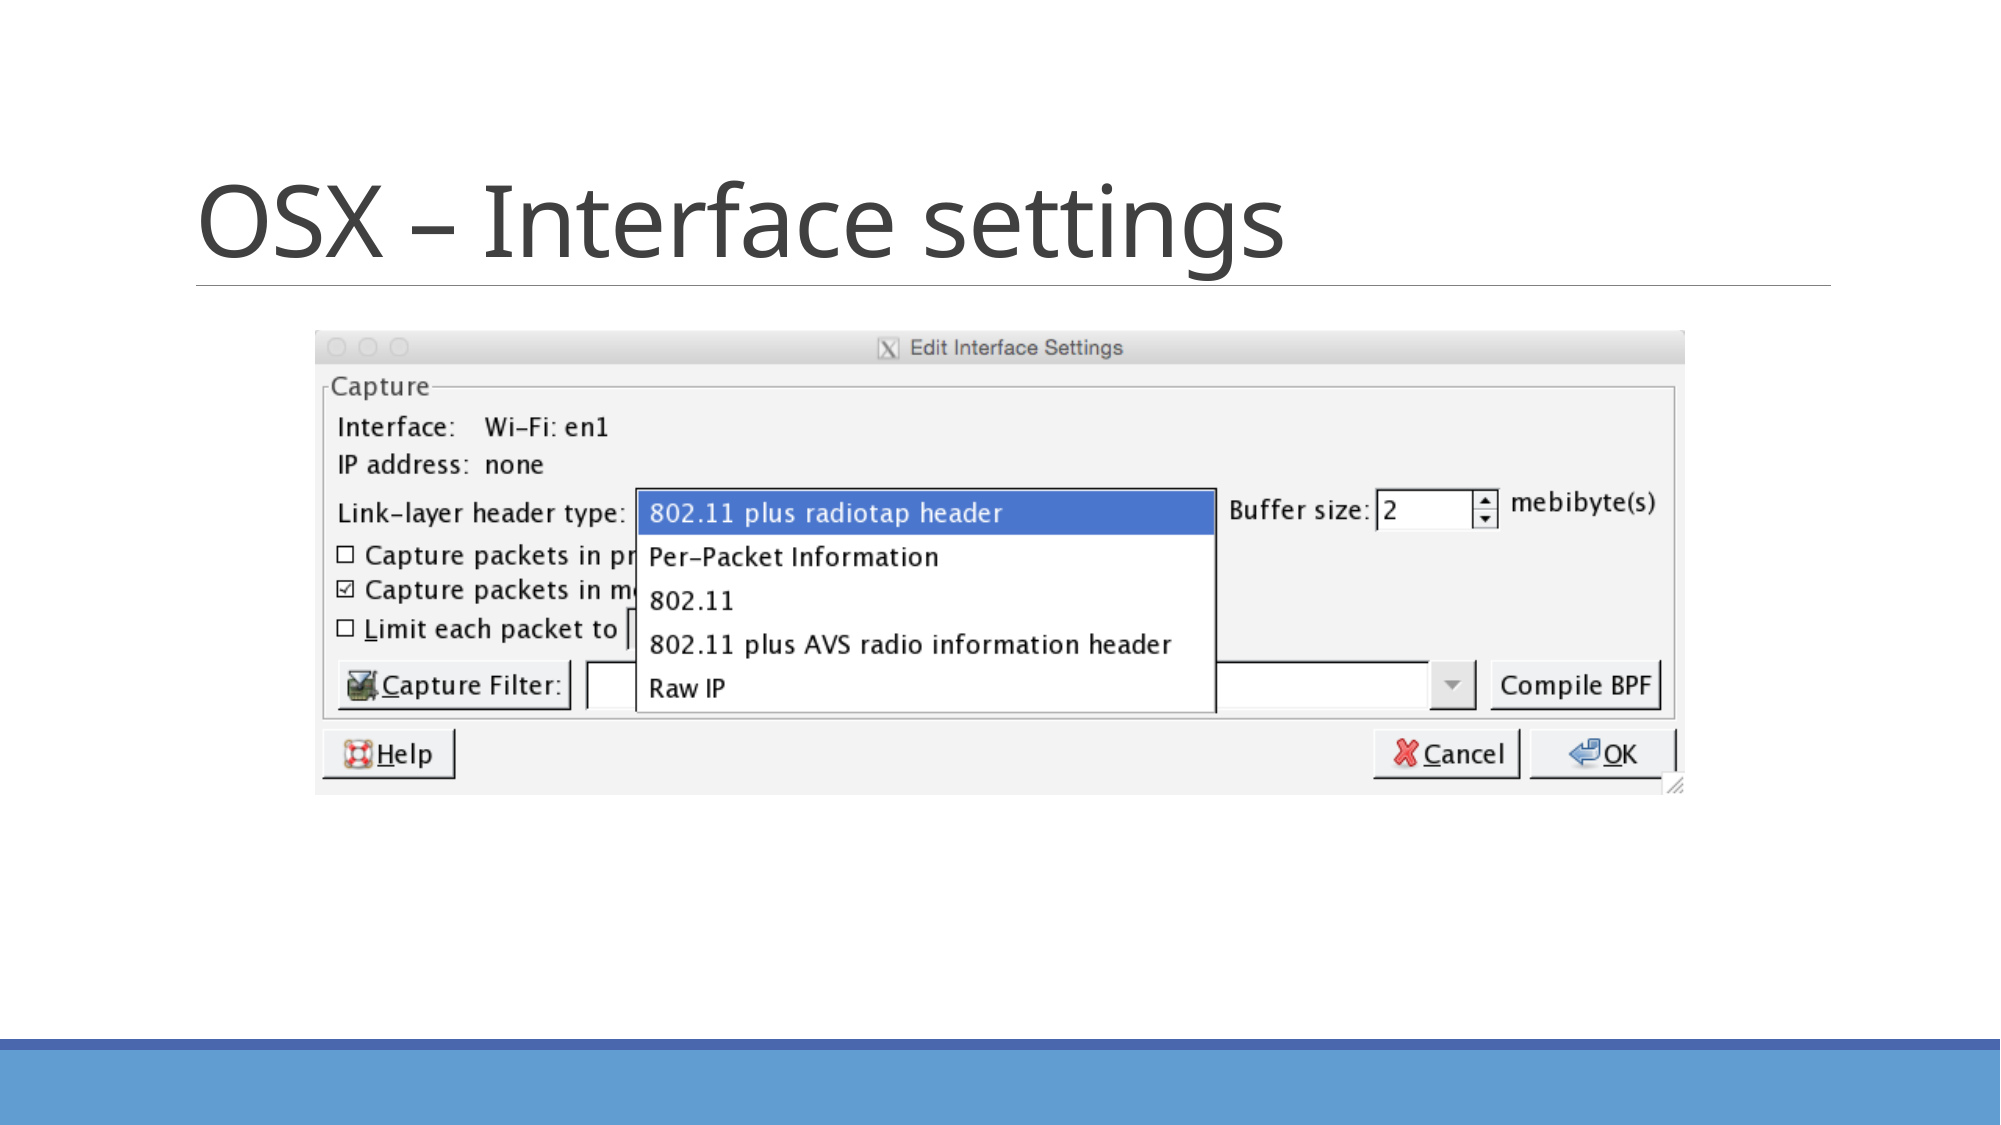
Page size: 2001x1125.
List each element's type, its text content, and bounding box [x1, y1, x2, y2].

picture [315, 329, 1685, 795]
title OSX – Interface settings [180, 47, 1830, 285]
